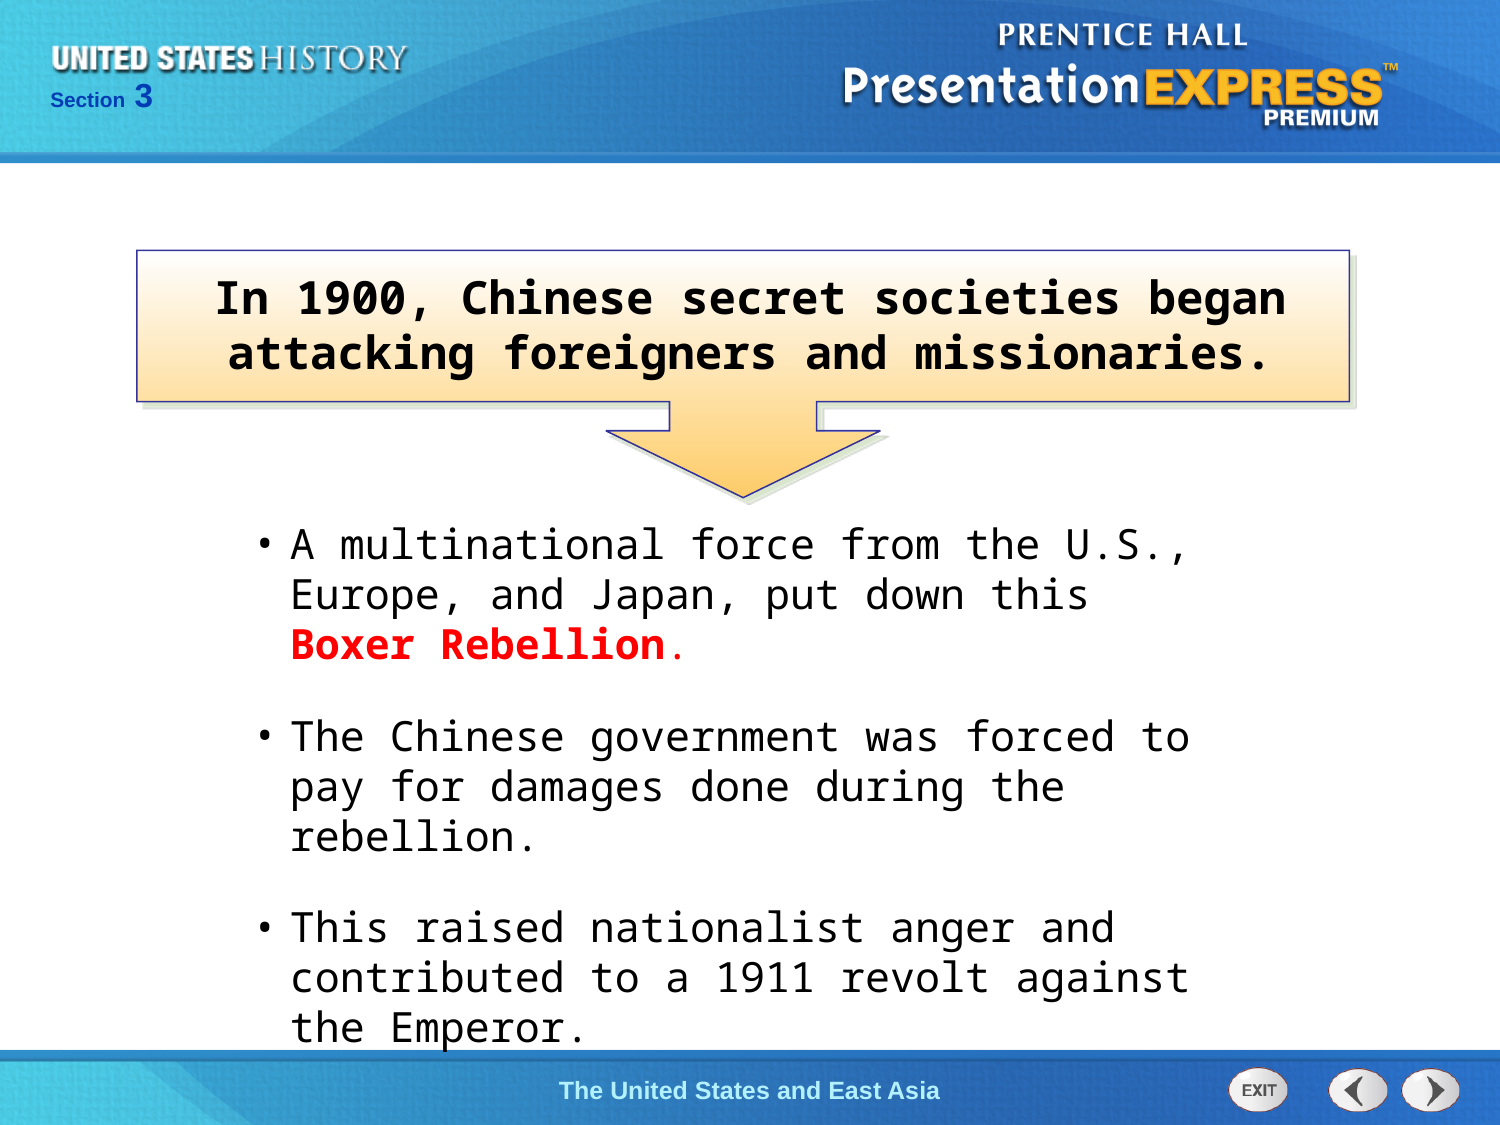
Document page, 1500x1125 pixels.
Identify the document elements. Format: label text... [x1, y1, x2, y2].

text_box In 1900, Chinese secret societies began attacking foreigners and missionaries. [187, 261, 1313, 387]
text_box [136, 250, 1350, 498]
text_box A multinational force from the U.S., Europe, and Japan, put down this Boxer Rebellion. The Chinese government was forced to pay for damages done during the rebellion. This raised nationalist anger and contributed to a 1911 revolt against the Emperor. [237, 510, 1250, 1059]
picture [0, 0, 1500, 1125]
